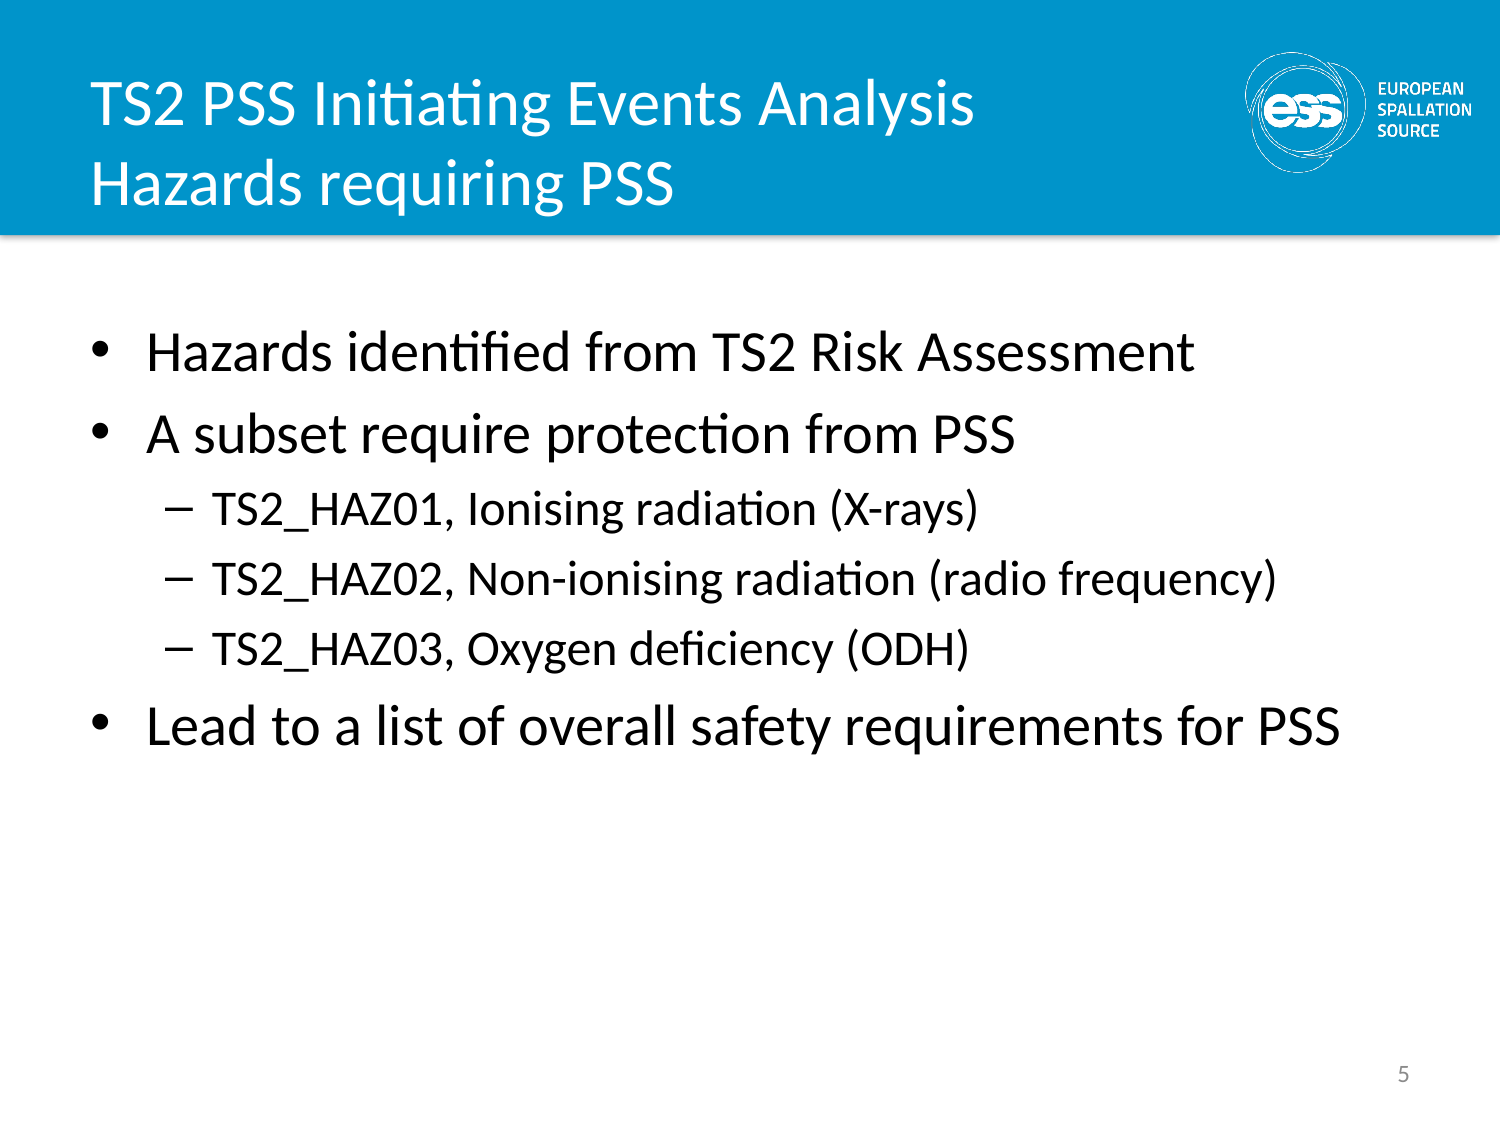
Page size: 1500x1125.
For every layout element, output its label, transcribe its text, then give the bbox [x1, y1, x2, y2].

picture [1400, 83, 1407, 94]
picture [1398, 109, 1406, 115]
picture [1436, 104, 1444, 115]
picture [1379, 83, 1385, 94]
picture [1418, 104, 1423, 115]
picture [1423, 83, 1430, 94]
picture [1264, 94, 1342, 127]
picture [1422, 125, 1428, 134]
slide_number 5 [1074, 1049, 1425, 1103]
list Hazards identified from TS2 Risk Assessment A subset require protection from PSS TS2_HAZ01, Ionising radiation (X-rays) TS2_HAZ02, Non-ionising radiation (radio frequency) TS2_HAZ03, Oxygen deficiency (ODH) Lead to a list of overall safety requirements for PSS [75, 306, 1425, 1049]
picture [1409, 104, 1415, 115]
picture [1432, 125, 1438, 136]
title TS2 PSS Initiating Events Analysis Hazards requiring PSS [75, 45, 1247, 233]
picture [1454, 83, 1458, 94]
picture [1389, 104, 1393, 115]
picture [1443, 86, 1450, 93]
